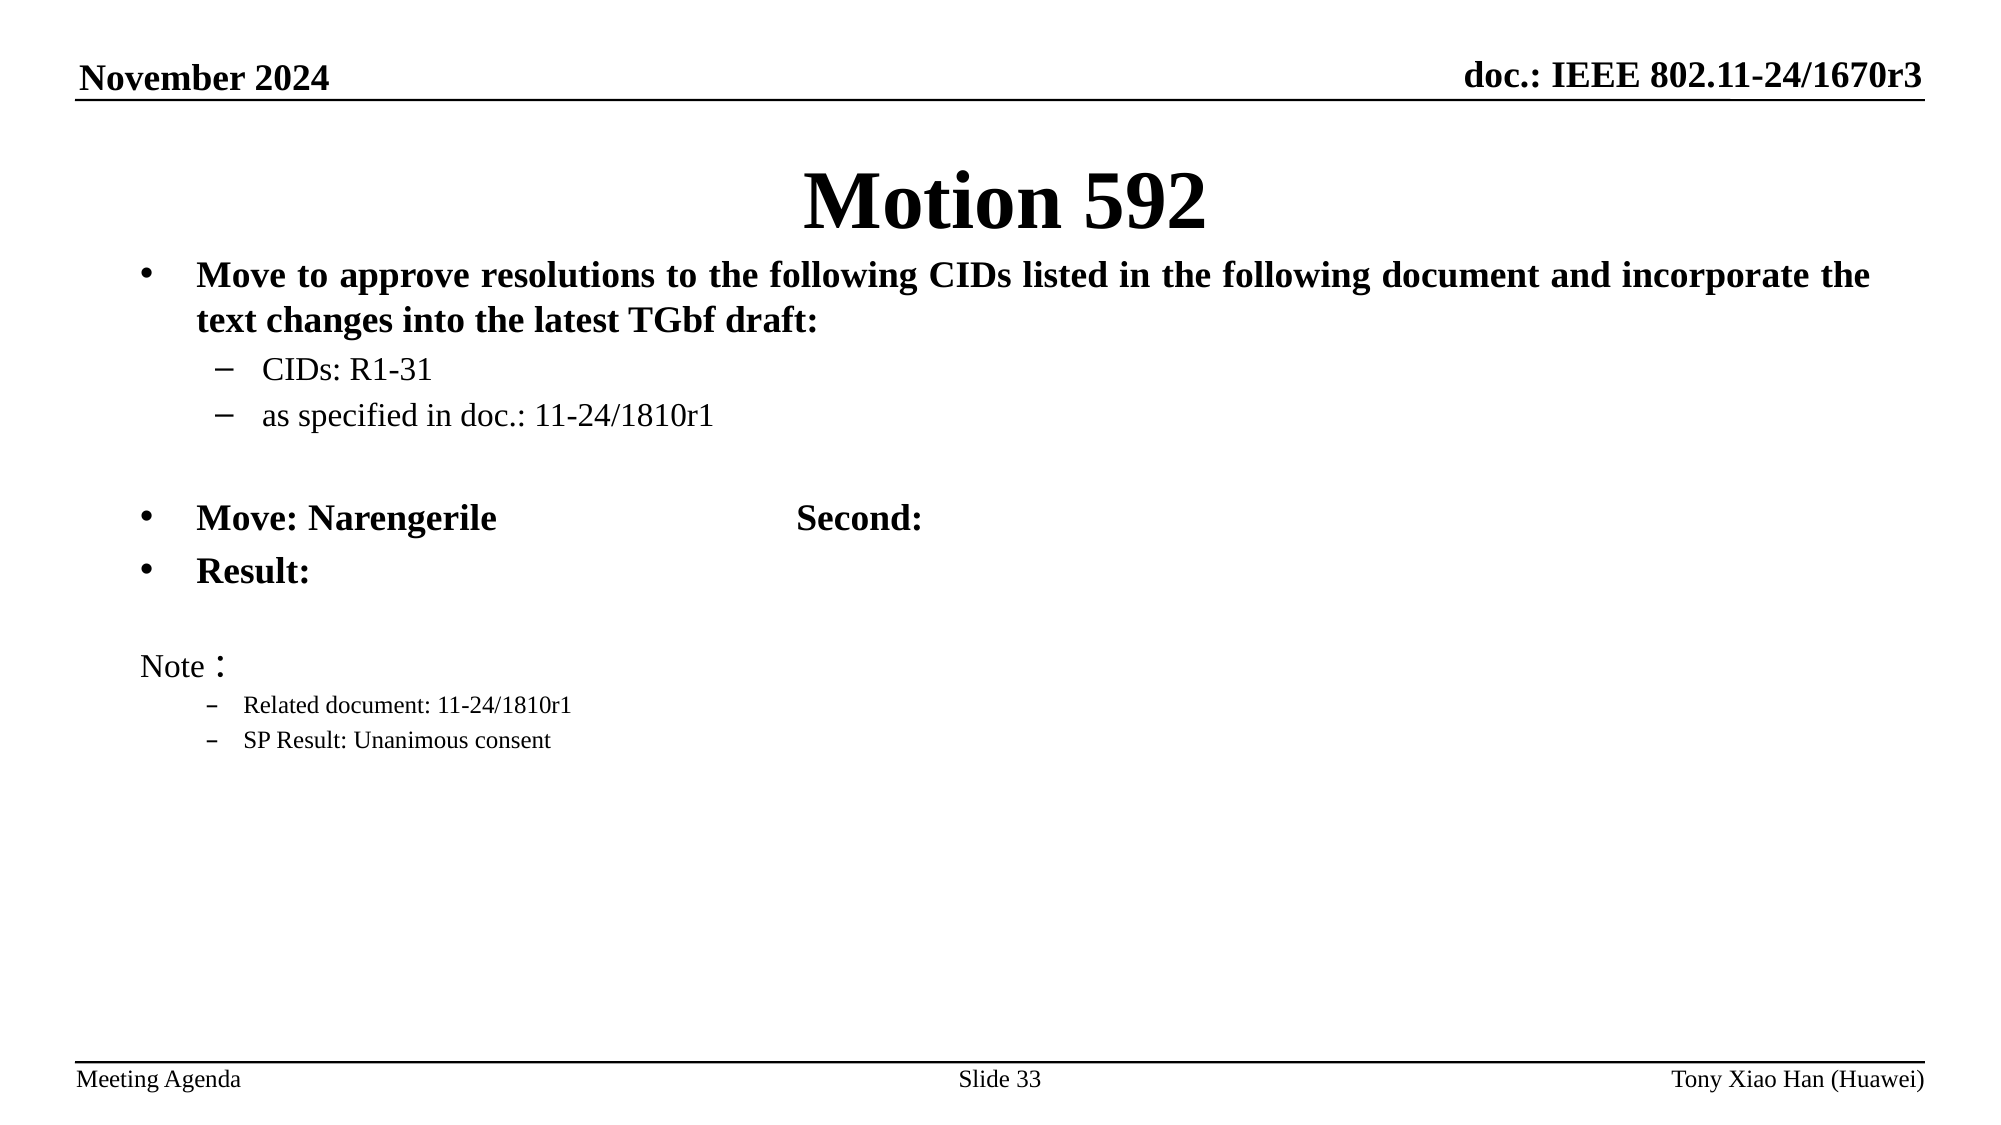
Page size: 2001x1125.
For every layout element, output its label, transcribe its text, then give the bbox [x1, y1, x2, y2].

text_box Motion 592 [368, 137, 1644, 212]
text_box Move to approve resolutions to the following CIDs listed in the following document and incorporate the text changes into the latest TGbf draft: CIDs: R1-31 as specified in doc.: 11-24/1810r1 Move: Narengerile Second: Result: Note： Related document: 11-24/1810r1 SP Result: Unanimous consent [125, 212, 1888, 988]
